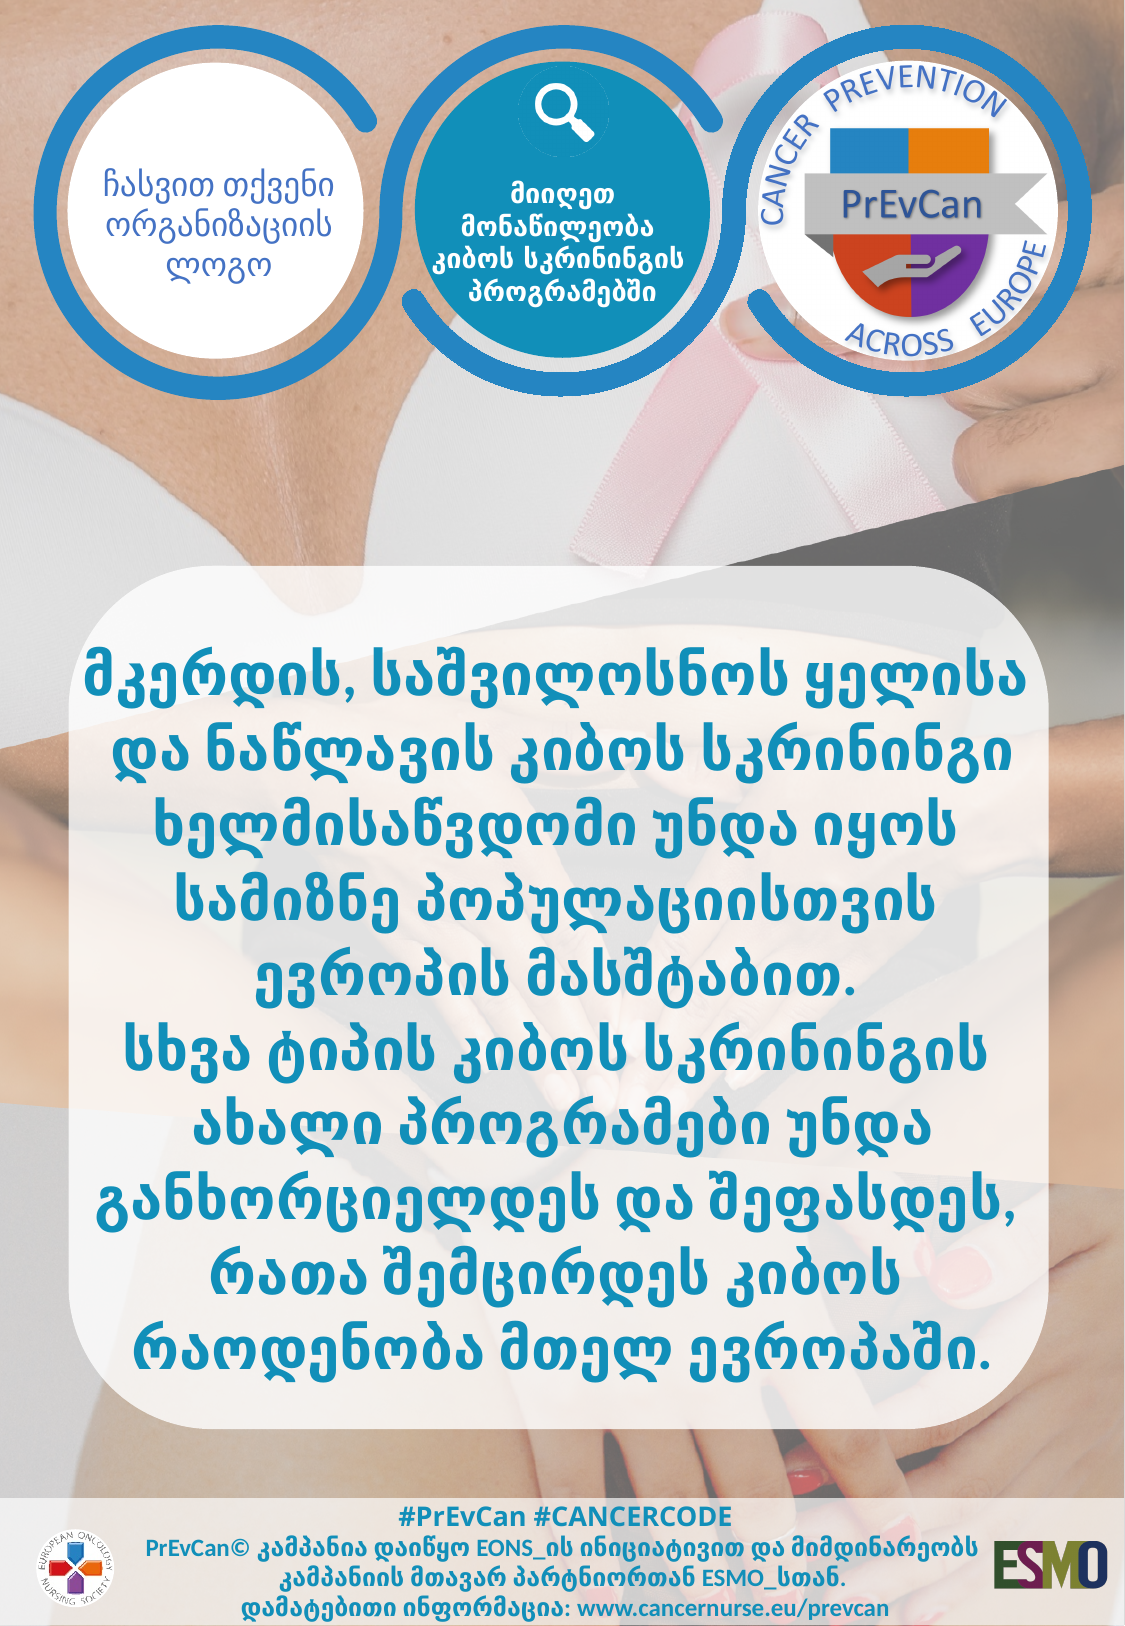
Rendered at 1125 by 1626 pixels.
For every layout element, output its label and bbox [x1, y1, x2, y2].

text_box [0, 0, 1125, 1625]
